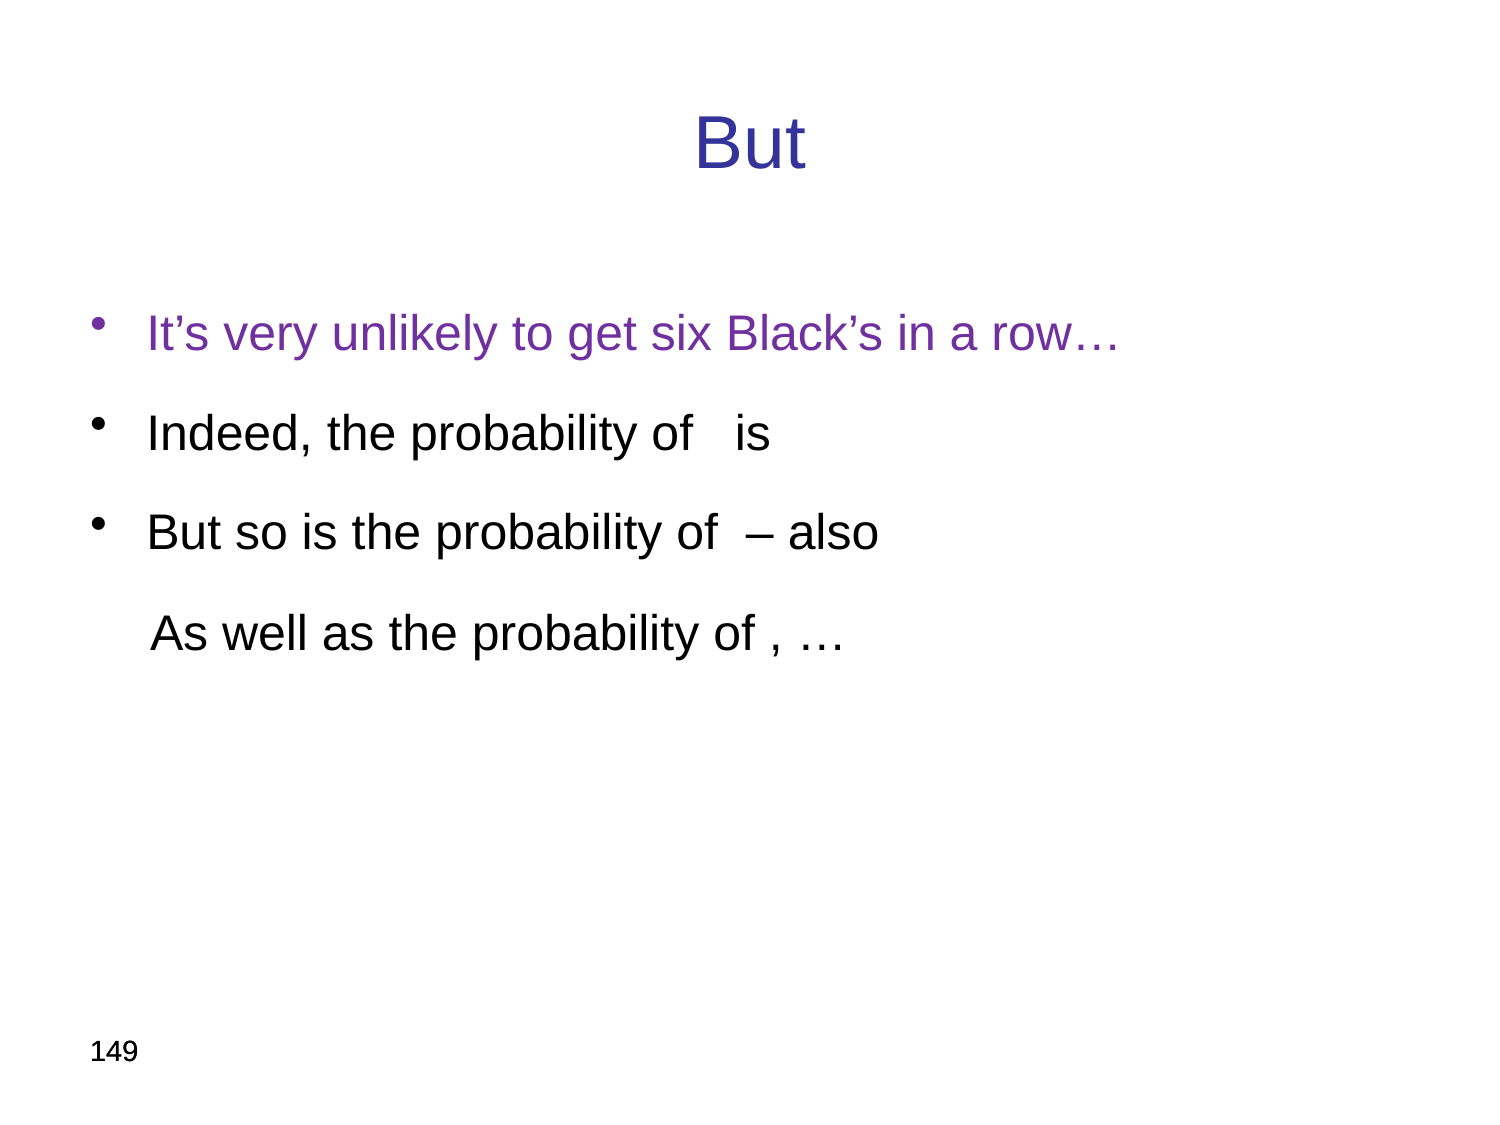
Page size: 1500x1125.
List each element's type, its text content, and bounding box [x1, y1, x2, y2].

slide_number 149 [74, 1024, 426, 1103]
title But [75, 45, 1425, 233]
